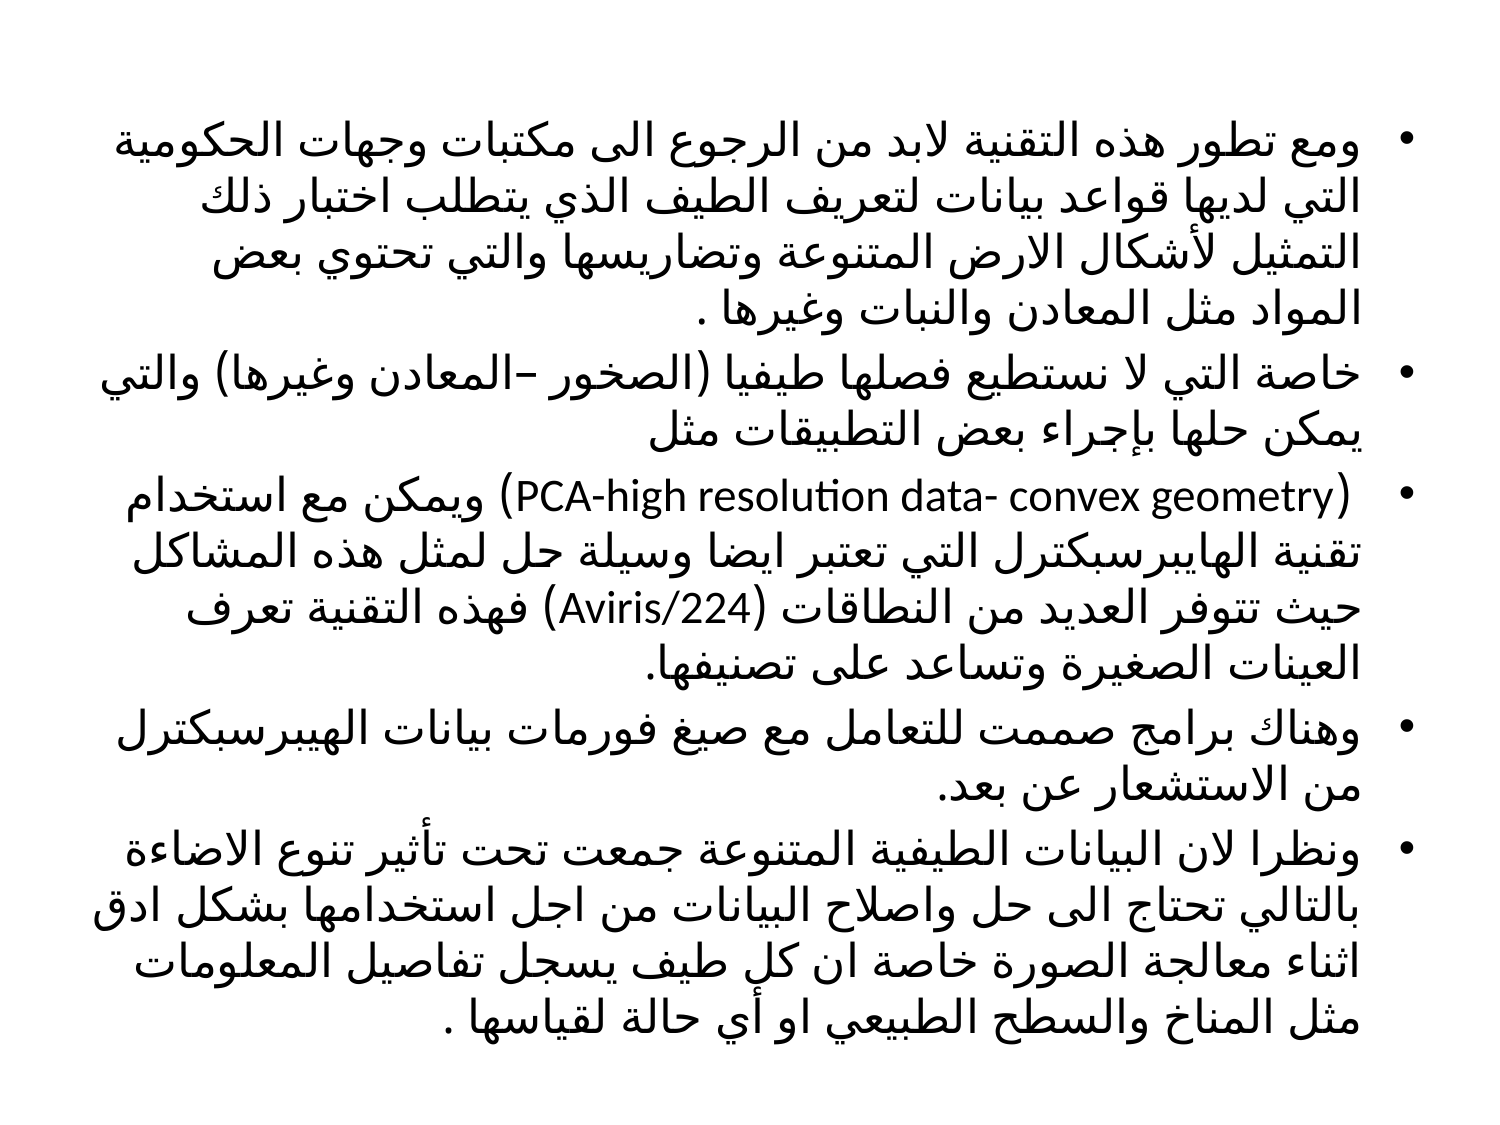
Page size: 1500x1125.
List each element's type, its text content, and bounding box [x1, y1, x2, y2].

list ومع تطور هذه التقنية لابد من الرجوع الى مكتبات وجهات الحكومية التي لديها قواعد بيانات لتعريف الطيف الذي يتطلب اختبار ذلك التمثيل لأشكال الارض المتنوعة وتضاريسها والتي تحتوي بعض المواد مثل المعادن والنبات وغيرها . خاصة التي لا نستطيع فصلها طيفيا (الصخور –المعادن وغيرها) والتي يمكن حلها بإجراء بعض التطبيقات مثل (PCA-high resolution data- convex geometry) ويمكن مع استخدام تقنية الهايبرسبكترل التي تعتبر ايضا وسيلة حل لمثل هذه المشاكل حيث تتوفر العديد من النطاقات (Aviris/224) فهذه التقنية تعرف العينات الصغيرة وتساعد على تصنيفها. وهناك برامج صممت للتعامل مع صيغ فورمات بيانات الهيبرسبكترل من الاستشعار عن بعد. ونظرا لان البيانات الطيفية المتنوعة جمعت تحت تأثير تنوع الاضاءة بالتالي تحتاج الى حل واصلاح البيانات من اجل استخدامها بشكل ادق اثناء معالجة الصورة خاصة ان كل طيف يسجل تفاصيل المعلومات مثل المناخ والسطح الطبيعي او أي حالة لقياسها . [75, 101, 1425, 1059]
